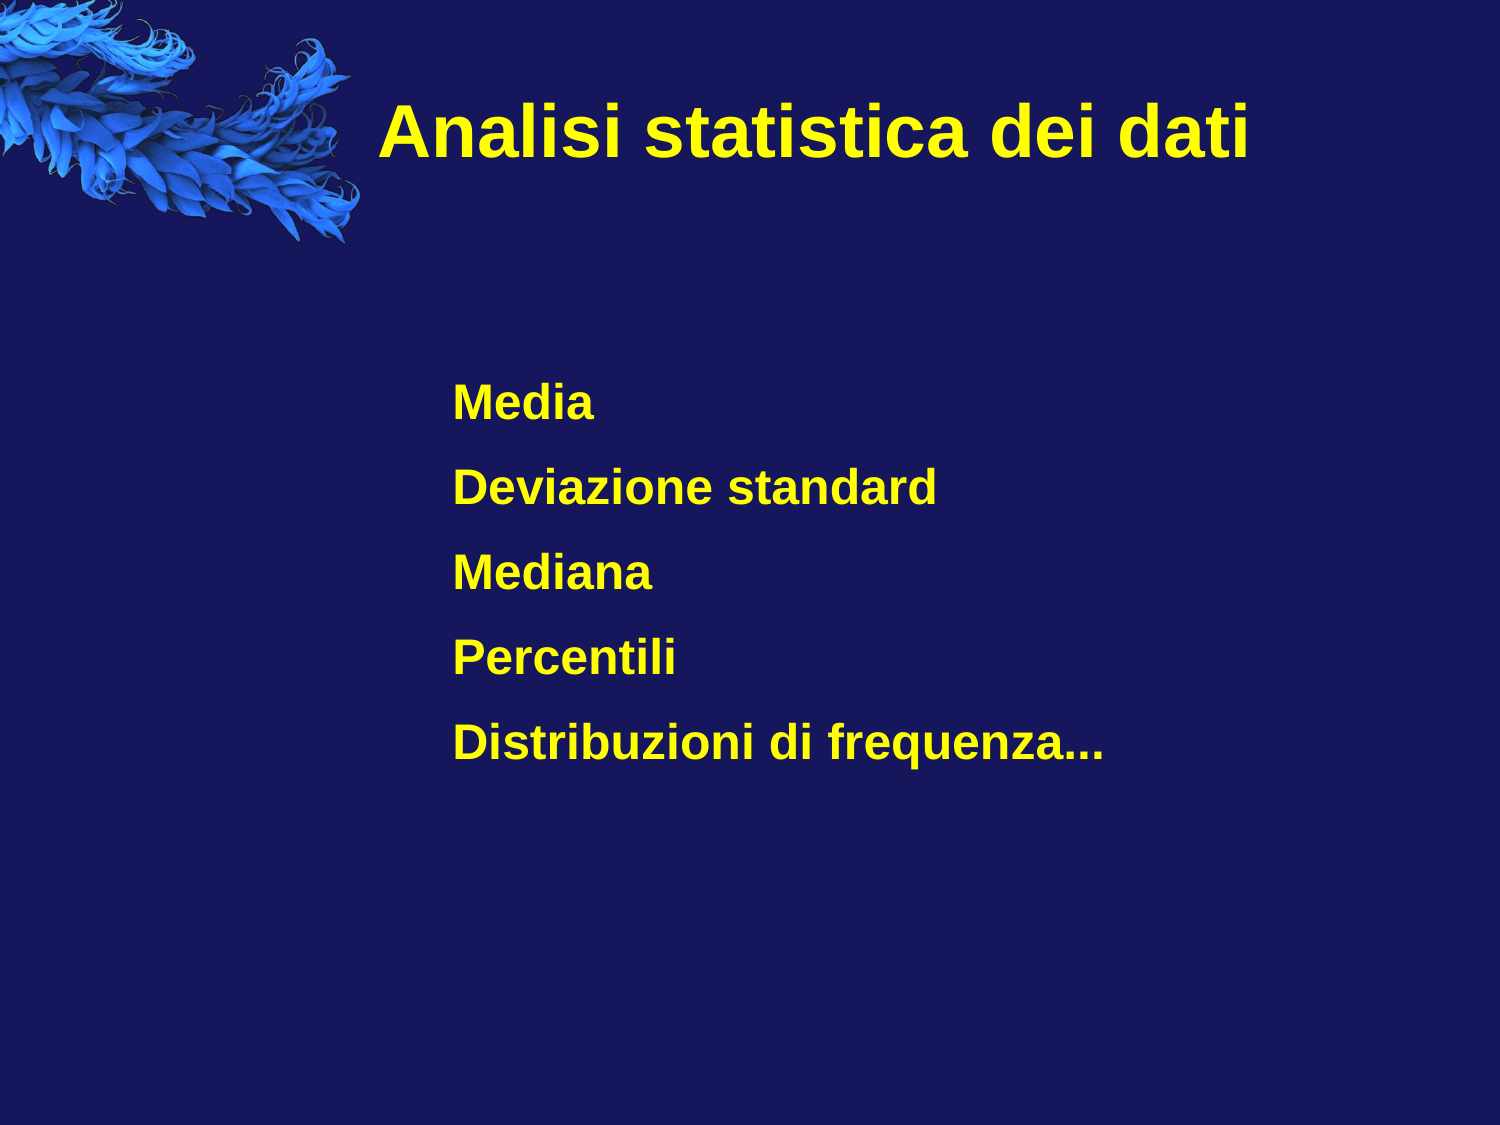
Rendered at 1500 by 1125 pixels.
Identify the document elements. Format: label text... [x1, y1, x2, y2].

text_box Media Deviazione standard Mediana Percentili Distribuzioni di frequenza... [437, 362, 1438, 863]
picture [0, 0, 363, 251]
text_box Analisi statistica dei dati [366, 74, 1288, 180]
